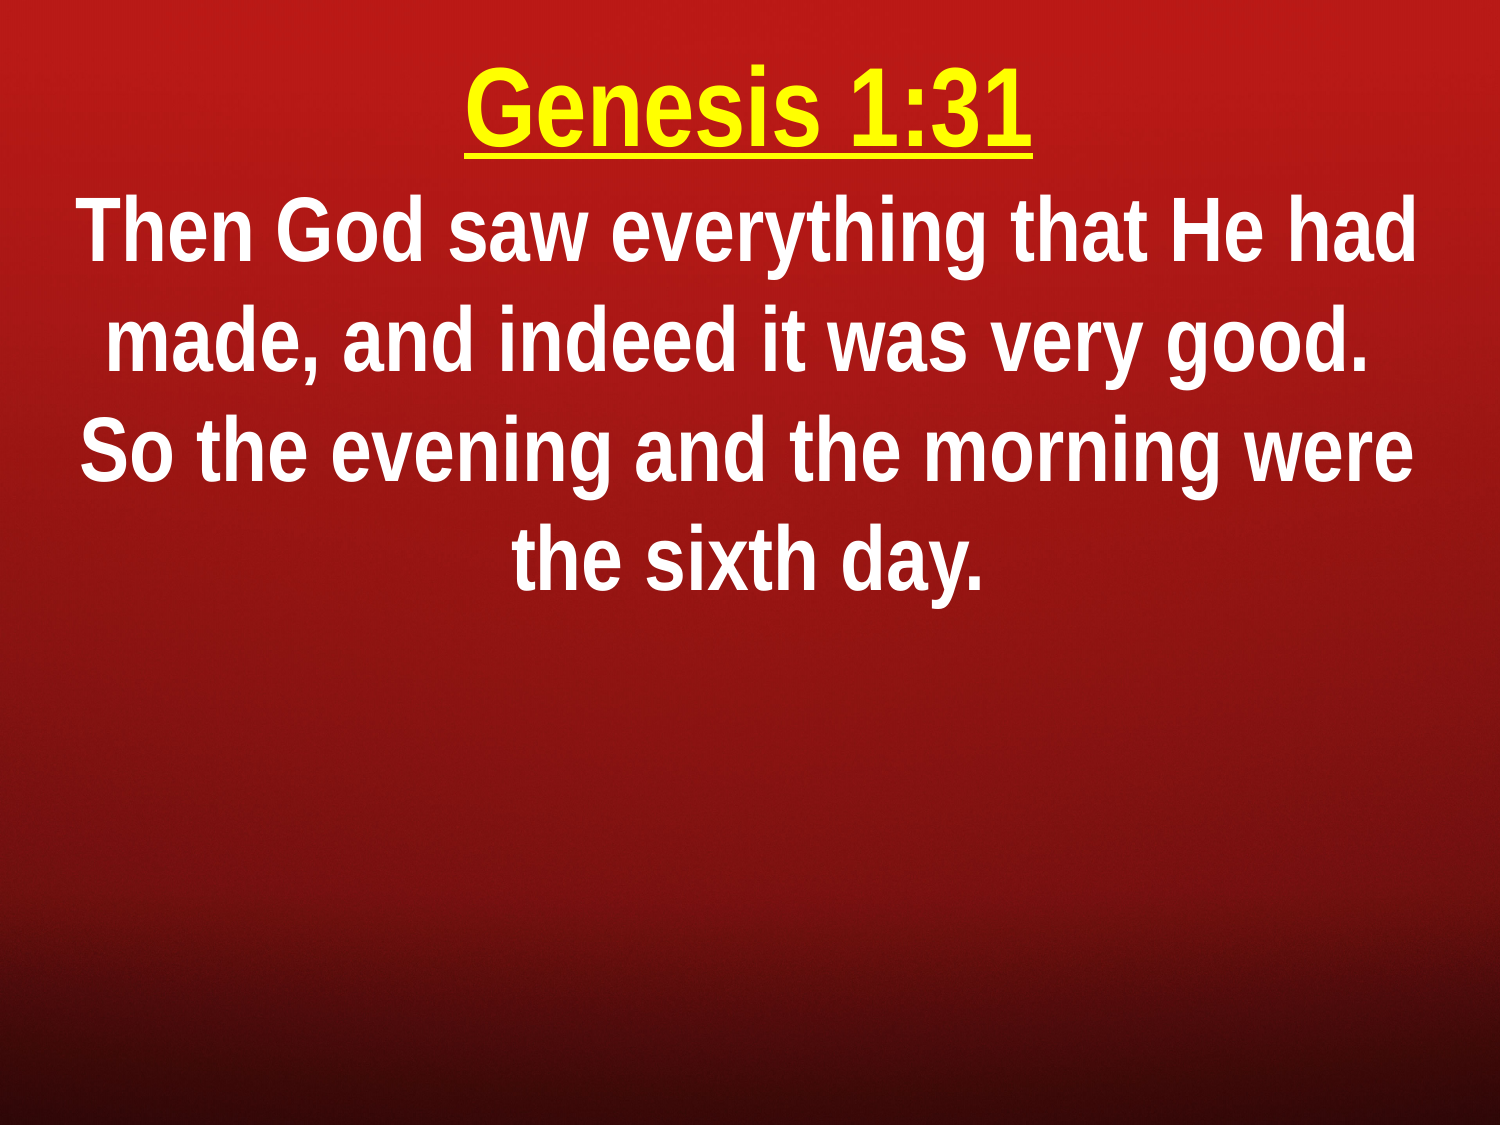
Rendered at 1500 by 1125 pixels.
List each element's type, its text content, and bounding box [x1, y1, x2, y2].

text_box Genesis 1:31 Then God saw everything that He had made, and indeed it was very good. So the evening and the morning were the sixth day. [17, 26, 1480, 617]
picture [0, 0, 1500, 1125]
